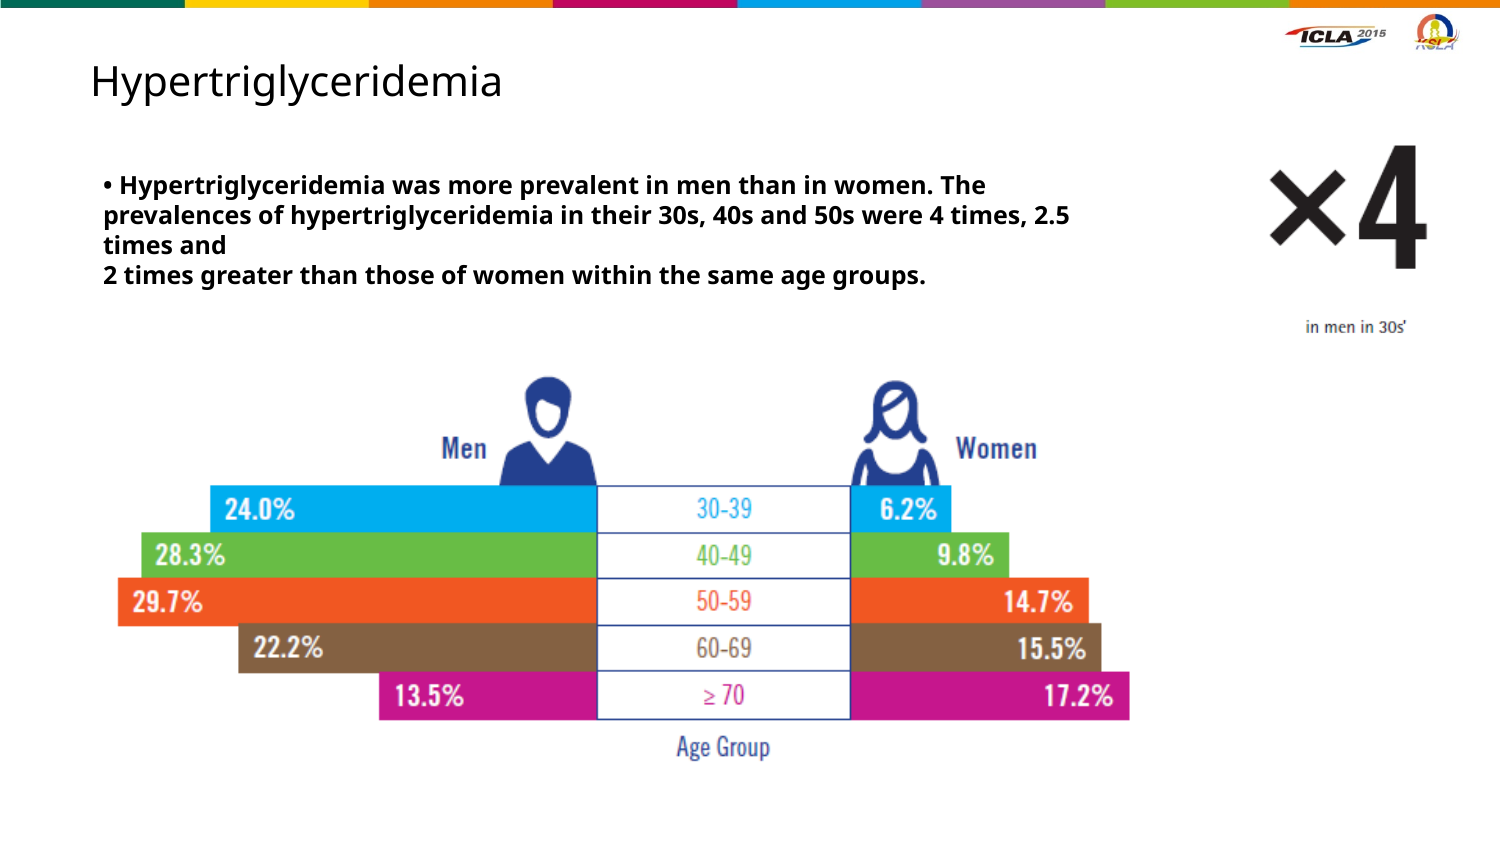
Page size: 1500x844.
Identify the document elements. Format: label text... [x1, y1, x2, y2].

picture [1244, 138, 1440, 351]
picture [920, 0, 1500, 8]
text_box • Hypertriglyceridemia was more prevalent in men than in women. The prevalences of hypertriglyceridemia in their 30s, 40s and 50s were 4 times, 2.5 times and 2 times greater than those of women within the same age groups. [88, 161, 1140, 297]
picture [0, 0, 739, 8]
title Hypertriglyceridemia [75, 45, 1425, 115]
picture [1281, 11, 1494, 54]
picture [111, 354, 1183, 780]
